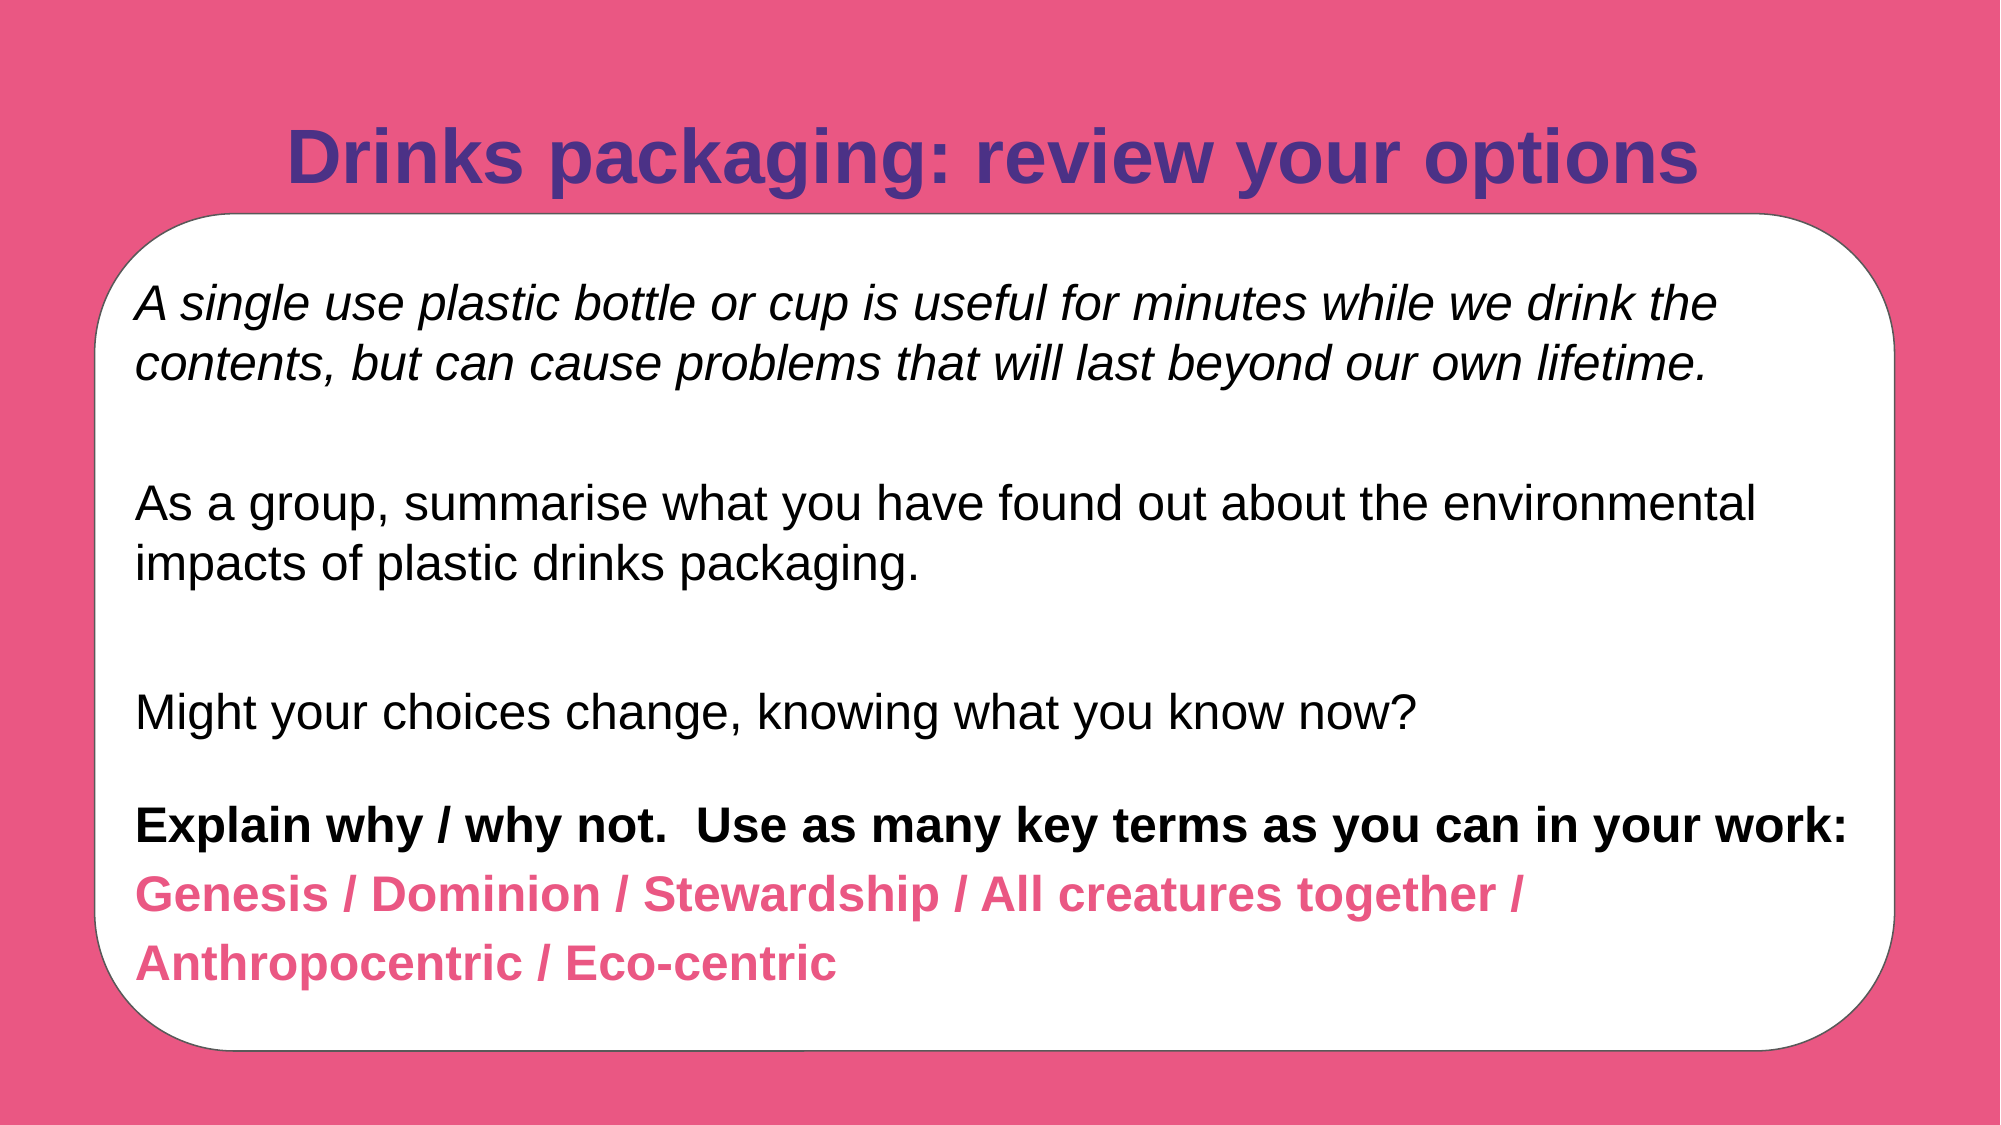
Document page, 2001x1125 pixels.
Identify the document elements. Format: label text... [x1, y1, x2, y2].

text_box [128, 234, 1861, 262]
text_box A single use plastic bottle or cup is useful for minutes while we drink the contents, but can cause problems that will last beyond our own lifetime. As a group, summarise what you have found out about the environmental impacts of plastic drinks packaging. Might your choices change, knowing what you know now? Explain why / why not. Use as many key terms as you can in your work: Genesis / Dominion / Stewardship / All creatures together / Anthropocentric / Eco-centric [119, 262, 1920, 1006]
text_box [94, 274, 119, 991]
title Drinks packaging: review your options [94, 71, 1895, 234]
text_box [131, 1006, 1858, 1052]
